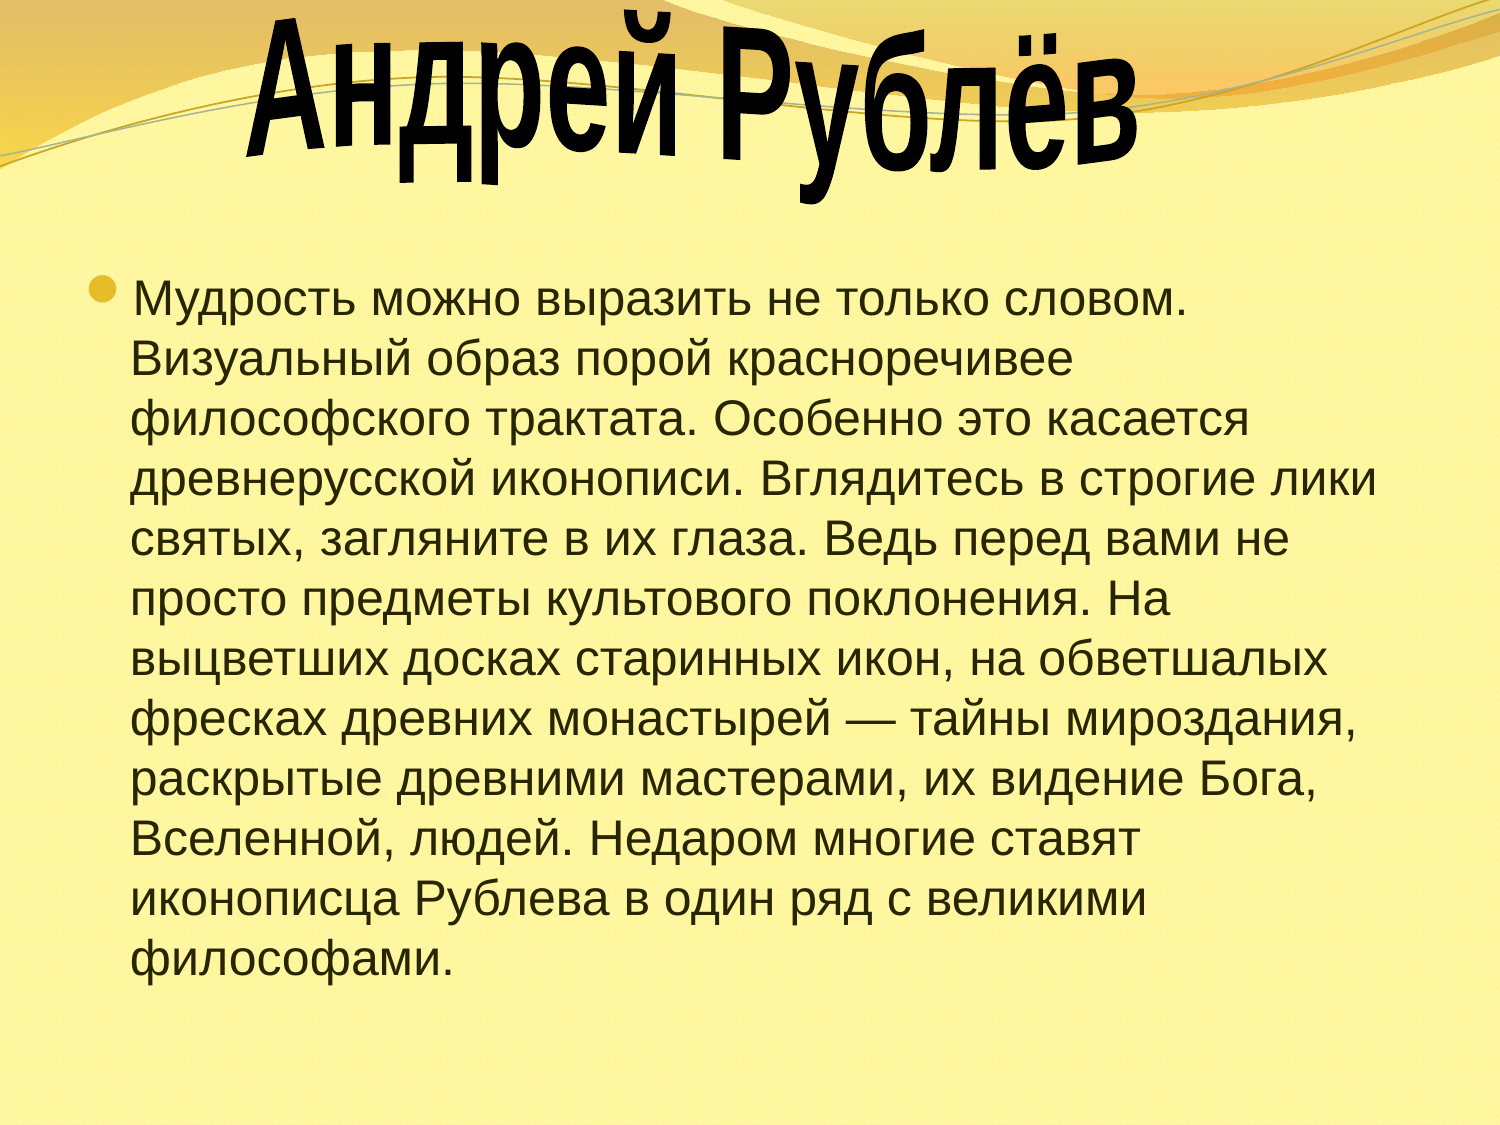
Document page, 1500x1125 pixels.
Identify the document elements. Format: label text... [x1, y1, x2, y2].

list Мудрость можно выразить не только словом. Визуальный образ порой красноречивее философского трактата. Особенно это касается древнерусской иконописи. Вглядитесь в строгие лики святых, загляните в их глаза. Ведь перед вами не просто предметы культового поклонения. На выцветших досках старинных икон, на обветшалых фресках древних монастырей — тайны мироздания, раскрытые древними мастерами, их видение Бога, Вселенной, людей. Недаром многие ставят иконописца Рублева в один ряд с великими философами. [70, 257, 1418, 978]
